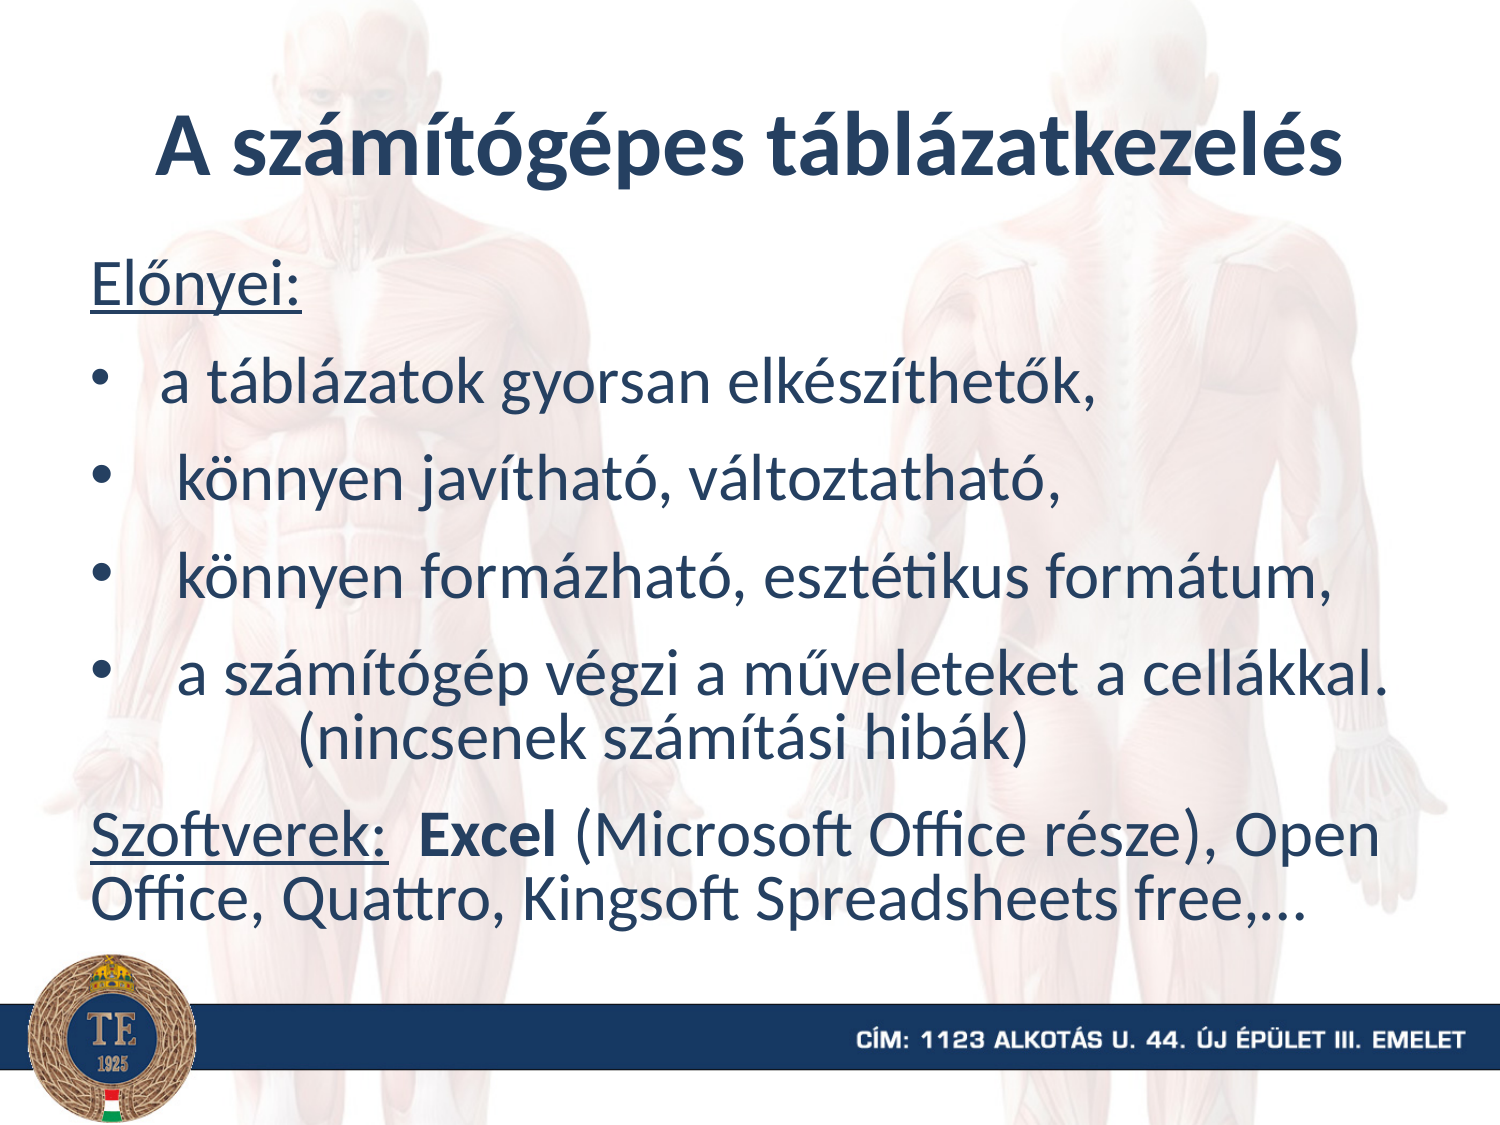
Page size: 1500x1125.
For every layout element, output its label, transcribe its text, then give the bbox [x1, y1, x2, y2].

title A számítógépes táblázatkezelés [75, 45, 1425, 231]
picture [0, 0, 1500, 1125]
list Előnyei: a táblázatok gyorsan elkészíthetők, könnyen javítható, változtatható, könnyen formázható, esztétikus formátum, a számítógép végzi a műveleteket a cellákkal. (nincsenek számítási hibák) Szoftverek: Excel (Microsoft Office része), Open Office, Quattro, Kingsoft Spreadsheets free,… [75, 231, 1425, 1005]
